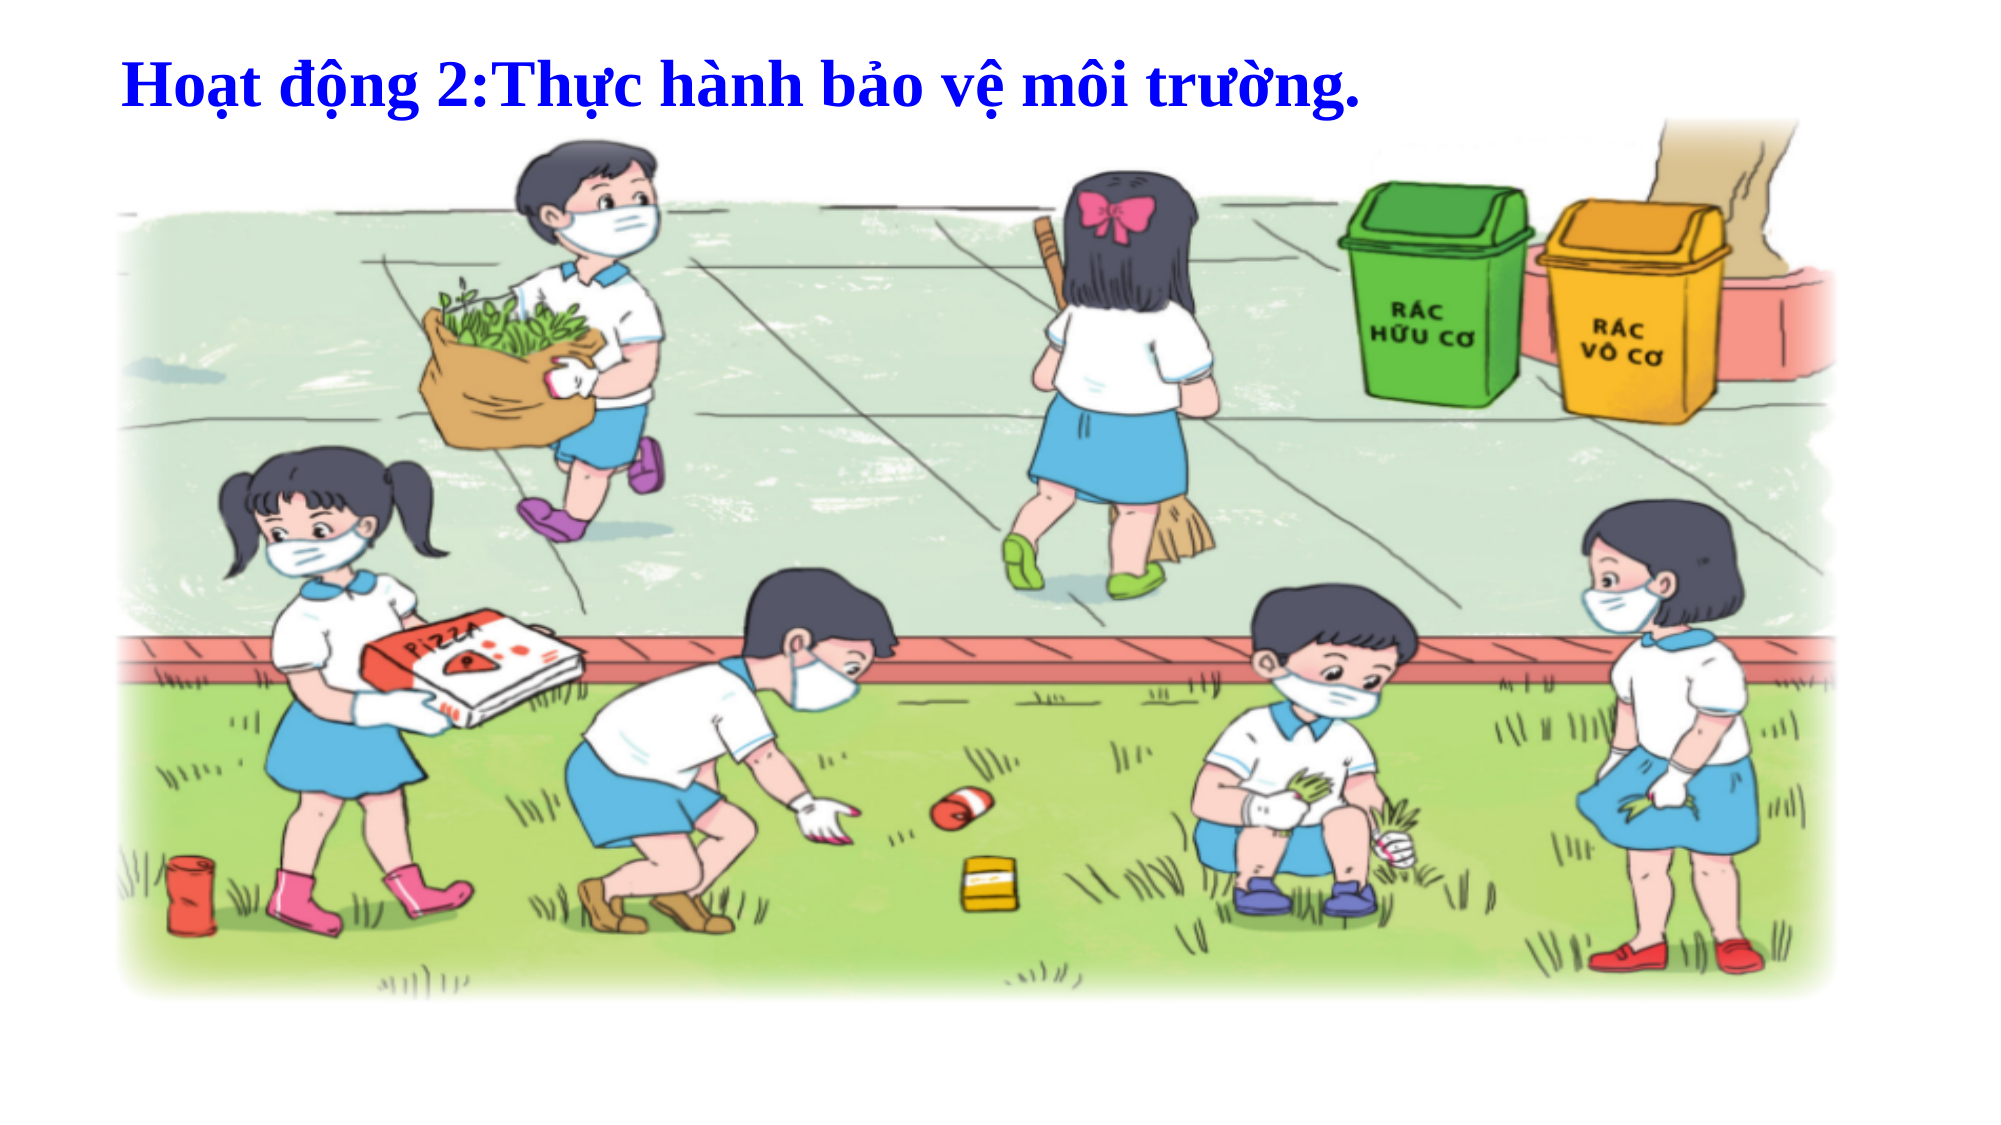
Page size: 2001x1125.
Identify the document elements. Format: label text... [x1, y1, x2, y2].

picture [105, 116, 1864, 1064]
text_box Hoạt động 2:Thực hành bảo vệ môi trường. [106, 31, 1998, 127]
